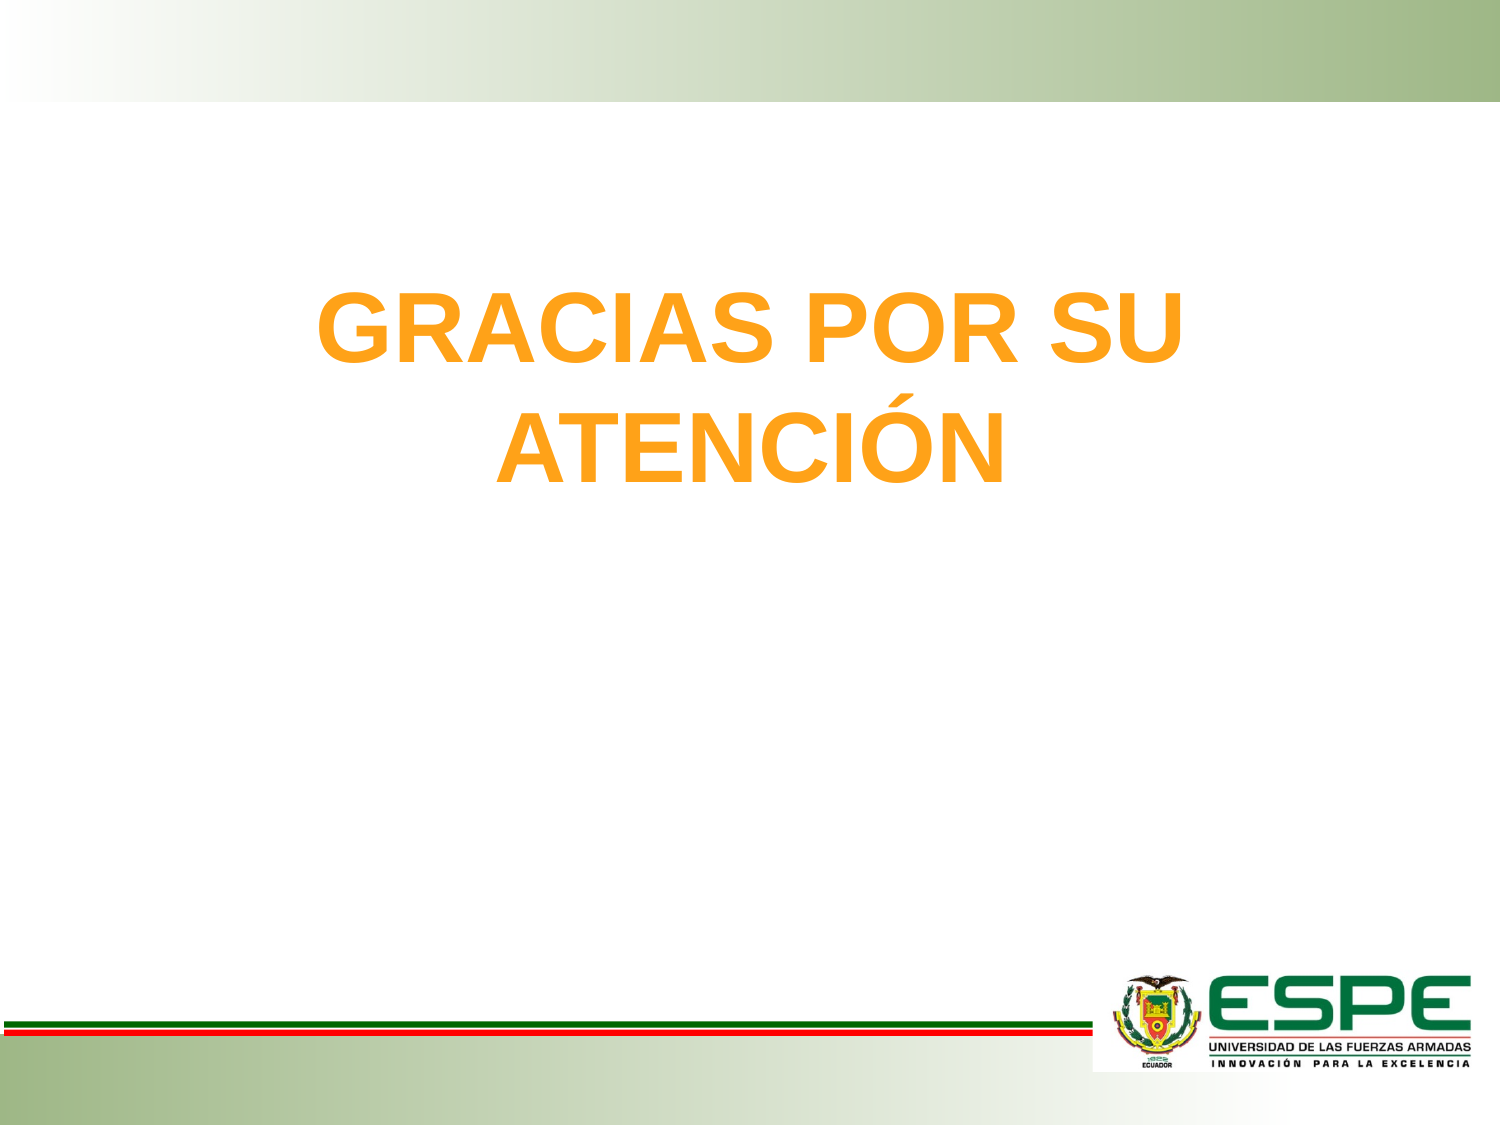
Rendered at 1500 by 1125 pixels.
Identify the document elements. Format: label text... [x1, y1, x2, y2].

list GRACIAS POR SU ATENCIÓN [76, 255, 1427, 998]
picture [1092, 968, 1495, 1072]
